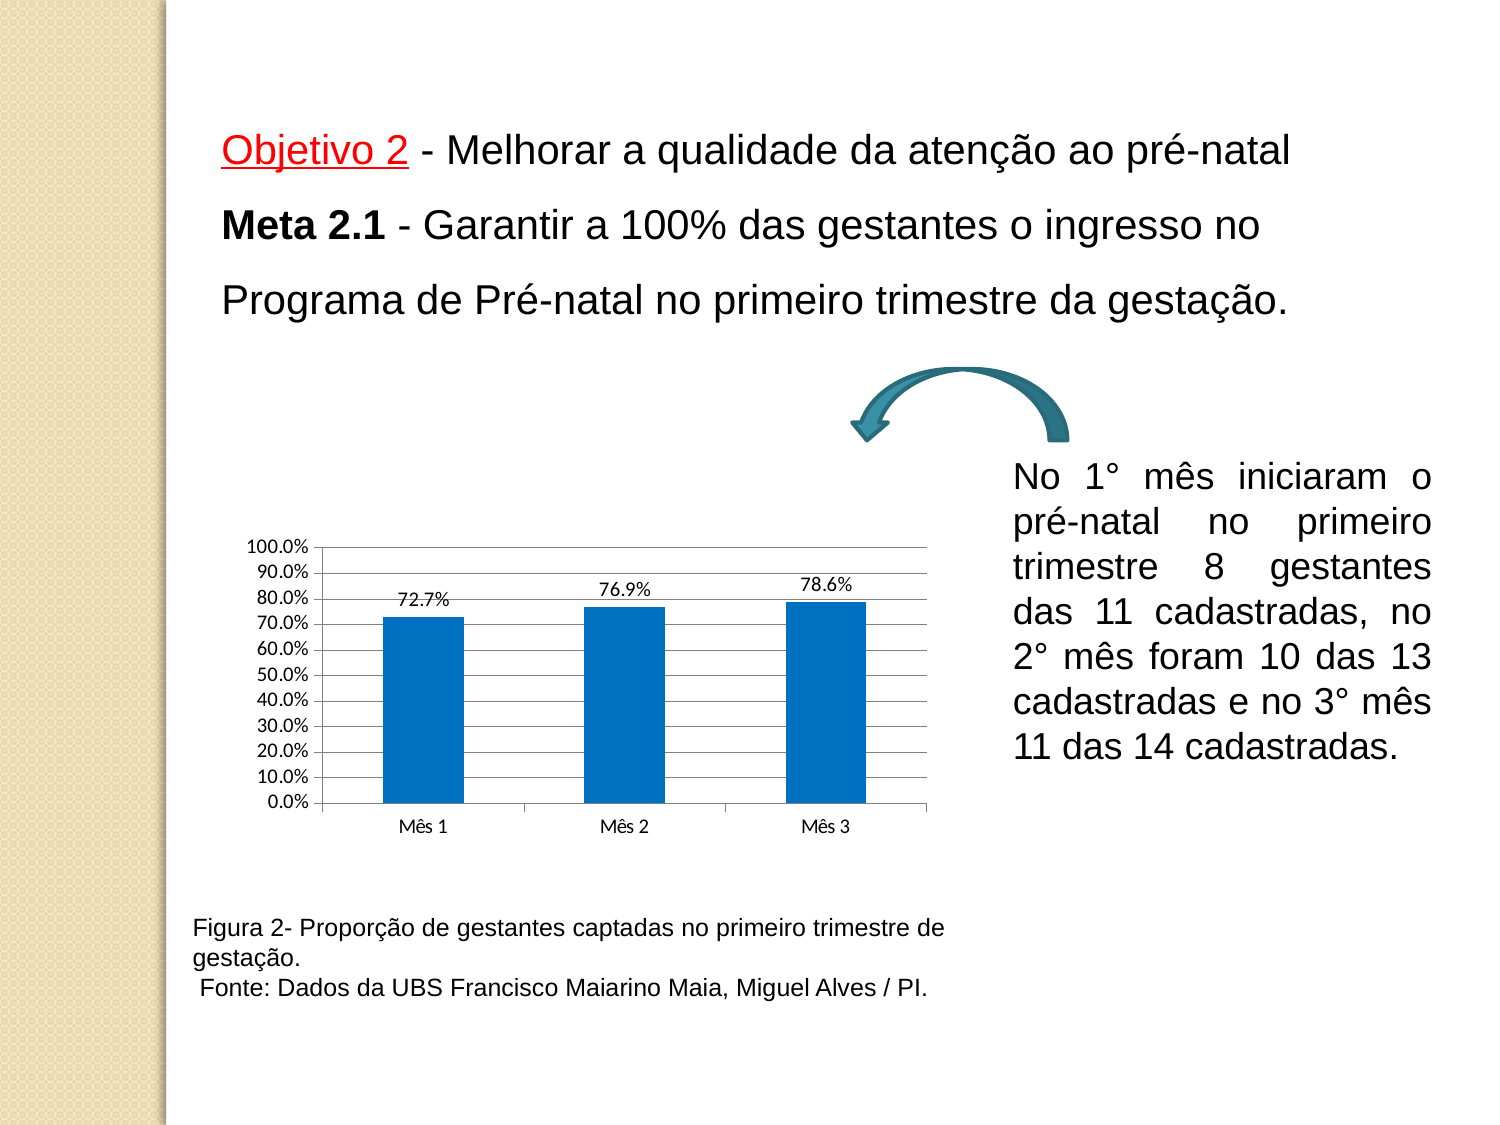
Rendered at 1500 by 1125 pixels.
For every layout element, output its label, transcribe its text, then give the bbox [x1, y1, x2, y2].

chart [245, 456, 950, 853]
text_box No 1° mês iniciaram o pré-natal no primeiro trimestre 8 gestantes das 11 cadastradas, no 2° mês foram 10 das 13 cadastradas e no 3° mês 11 das 14 cadastradas. [998, 444, 1447, 774]
text_box Figura 2- Proporção de gestantes captadas no primeiro trimestre de gestação. Fonte: Dados da UBS Francisco Maiarino Maia, Miguel Alves / PI. [177, 903, 982, 1054]
text_box Objetivo 2 - Melhorar a qualidade da atenção ao pré-natal Meta 2.1 - Garantir a 100% das gestantes o ingresso no Programa de Pré-natal no primeiro trimestre da gestação. [206, 90, 1471, 330]
text_box [850, 366, 1070, 443]
